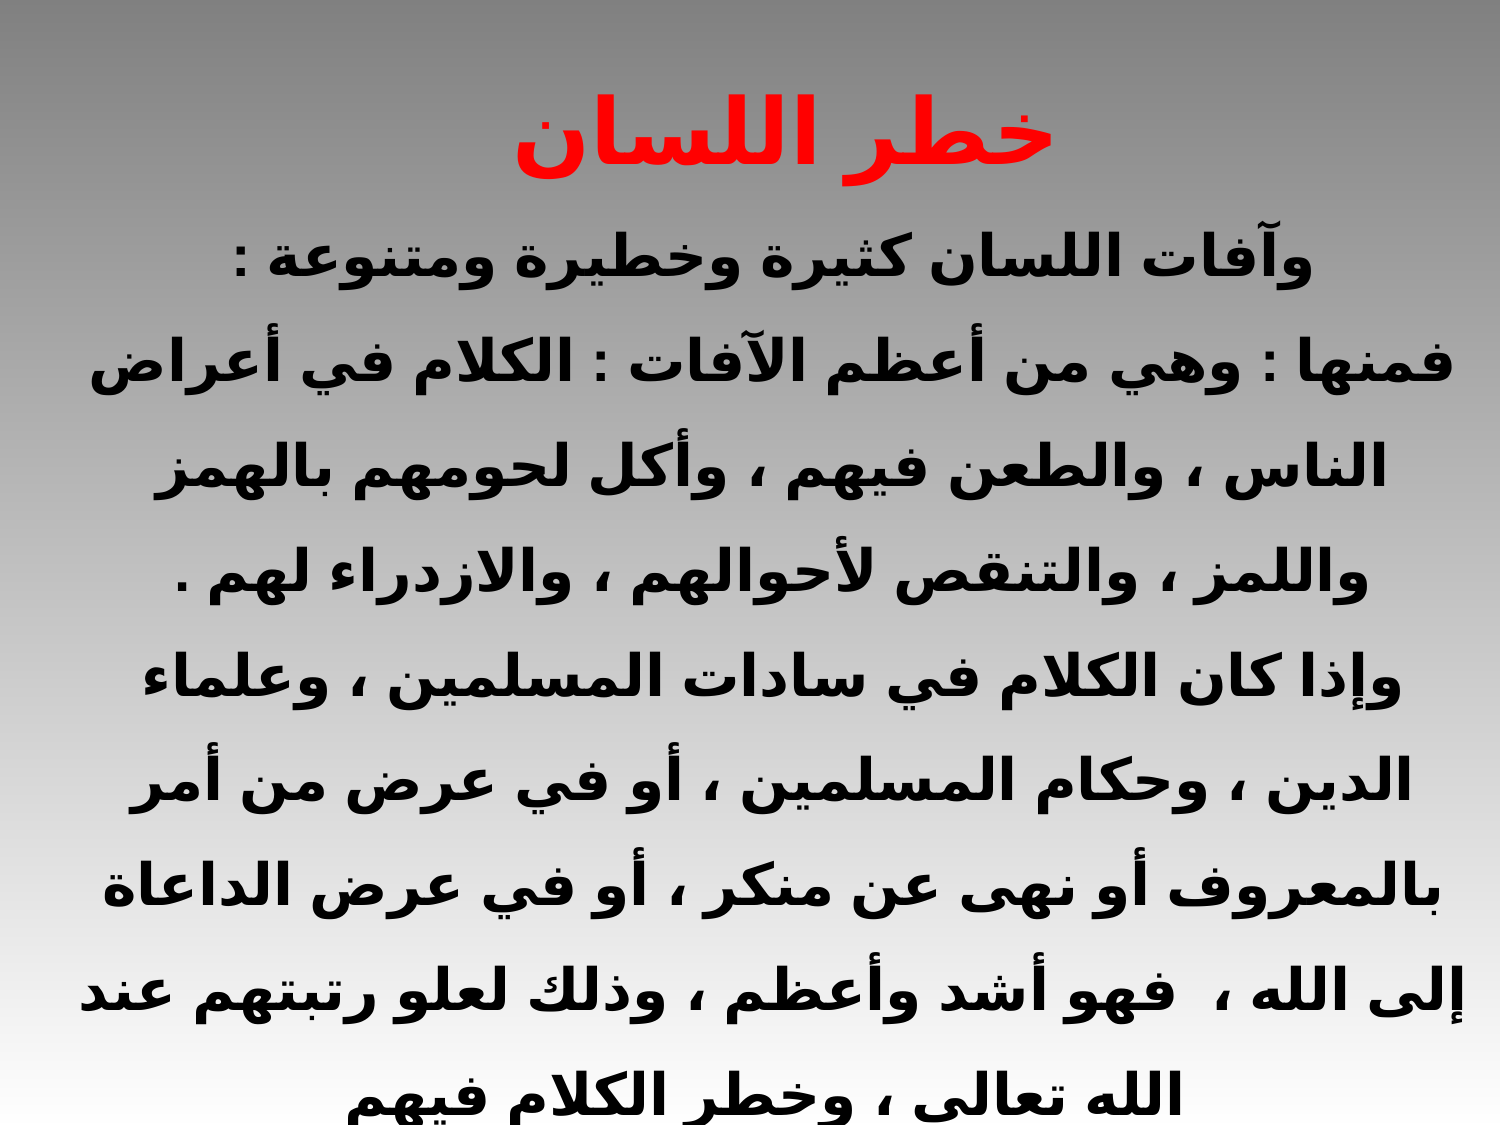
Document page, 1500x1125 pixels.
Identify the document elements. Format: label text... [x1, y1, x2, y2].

text_box خطر اللسان وآفات اللسان كثيرة وخطيرة ومتنوعة : فمنها : وهي من أعظم الآفات : الكلام في أعراض الناس ، والطعن فيهم ، وأكل لحومهم بالهمز واللمز ، والتنقص لأحوالهم ، والازدراء لهم . وإذا كان الكلام في سادات المسلمين ، وعلماء الدين ، وحكام المسلمين ، أو في عرض من أمر بالمعروف أو نهى عن منكر ، أو في عرض الداعاة إلى الله ، فهو أشد وأعظم ، وذلك لعلو رتبتهم عند الله تعالى ، وخطر الكلام فيهم [46, 10, 1500, 1125]
